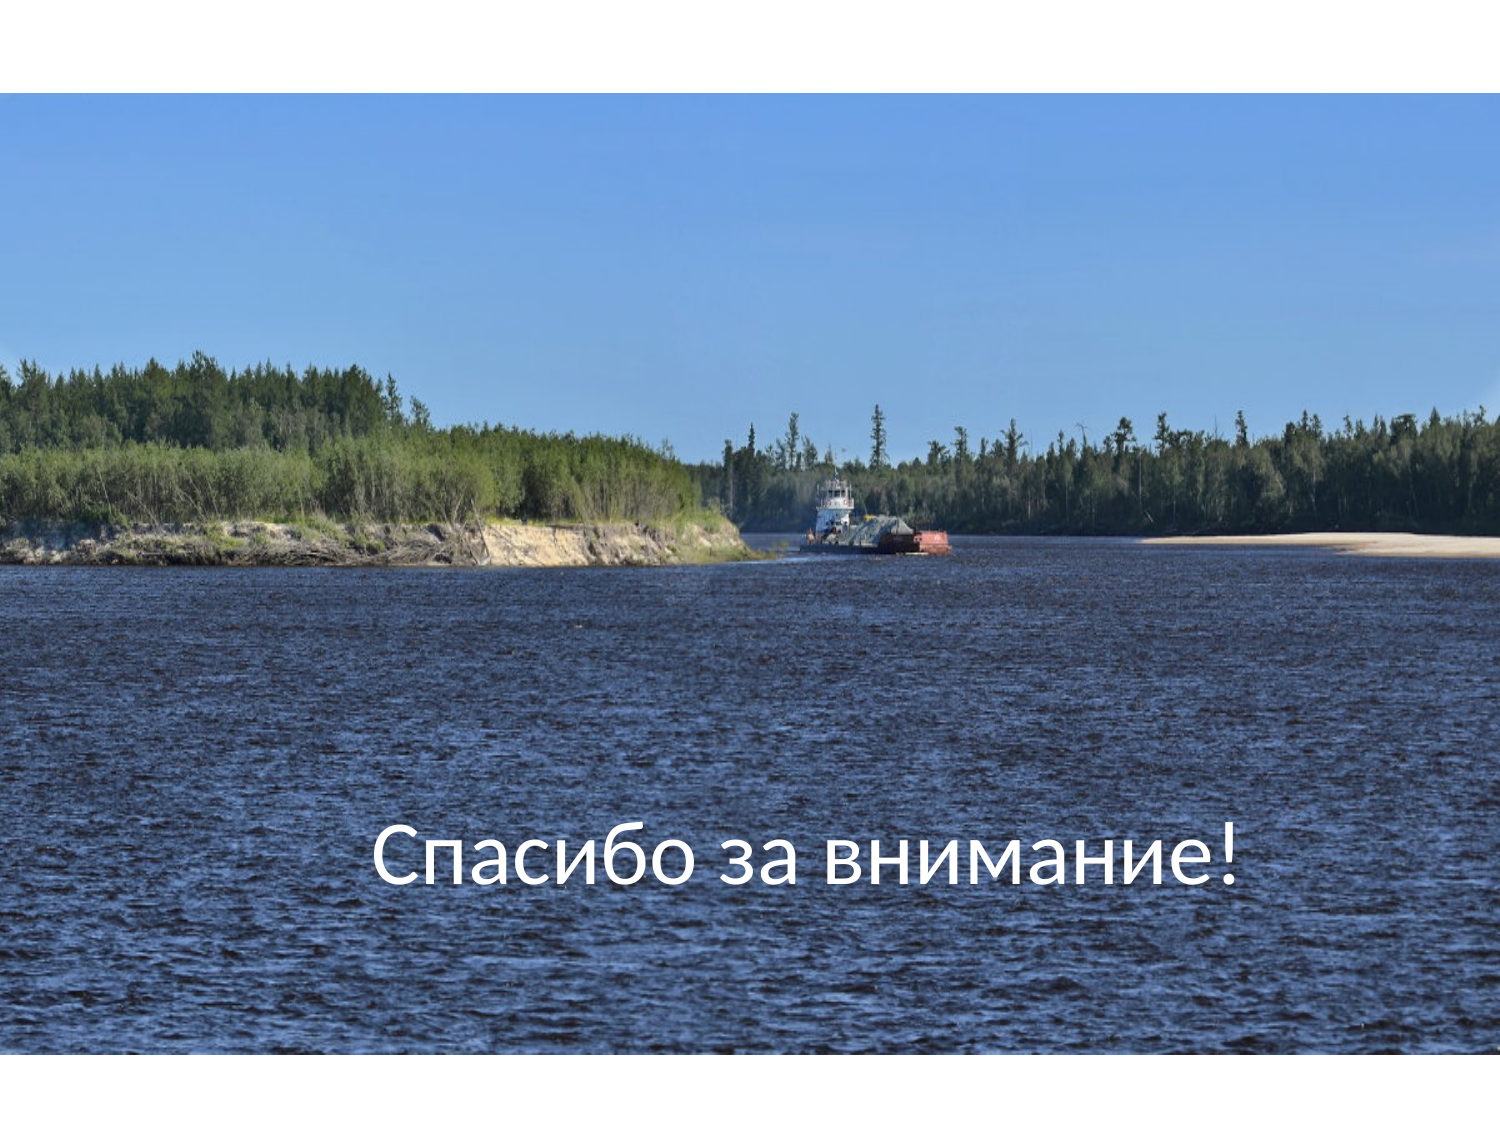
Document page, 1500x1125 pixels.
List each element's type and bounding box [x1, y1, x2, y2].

picture [0, 93, 1500, 1055]
